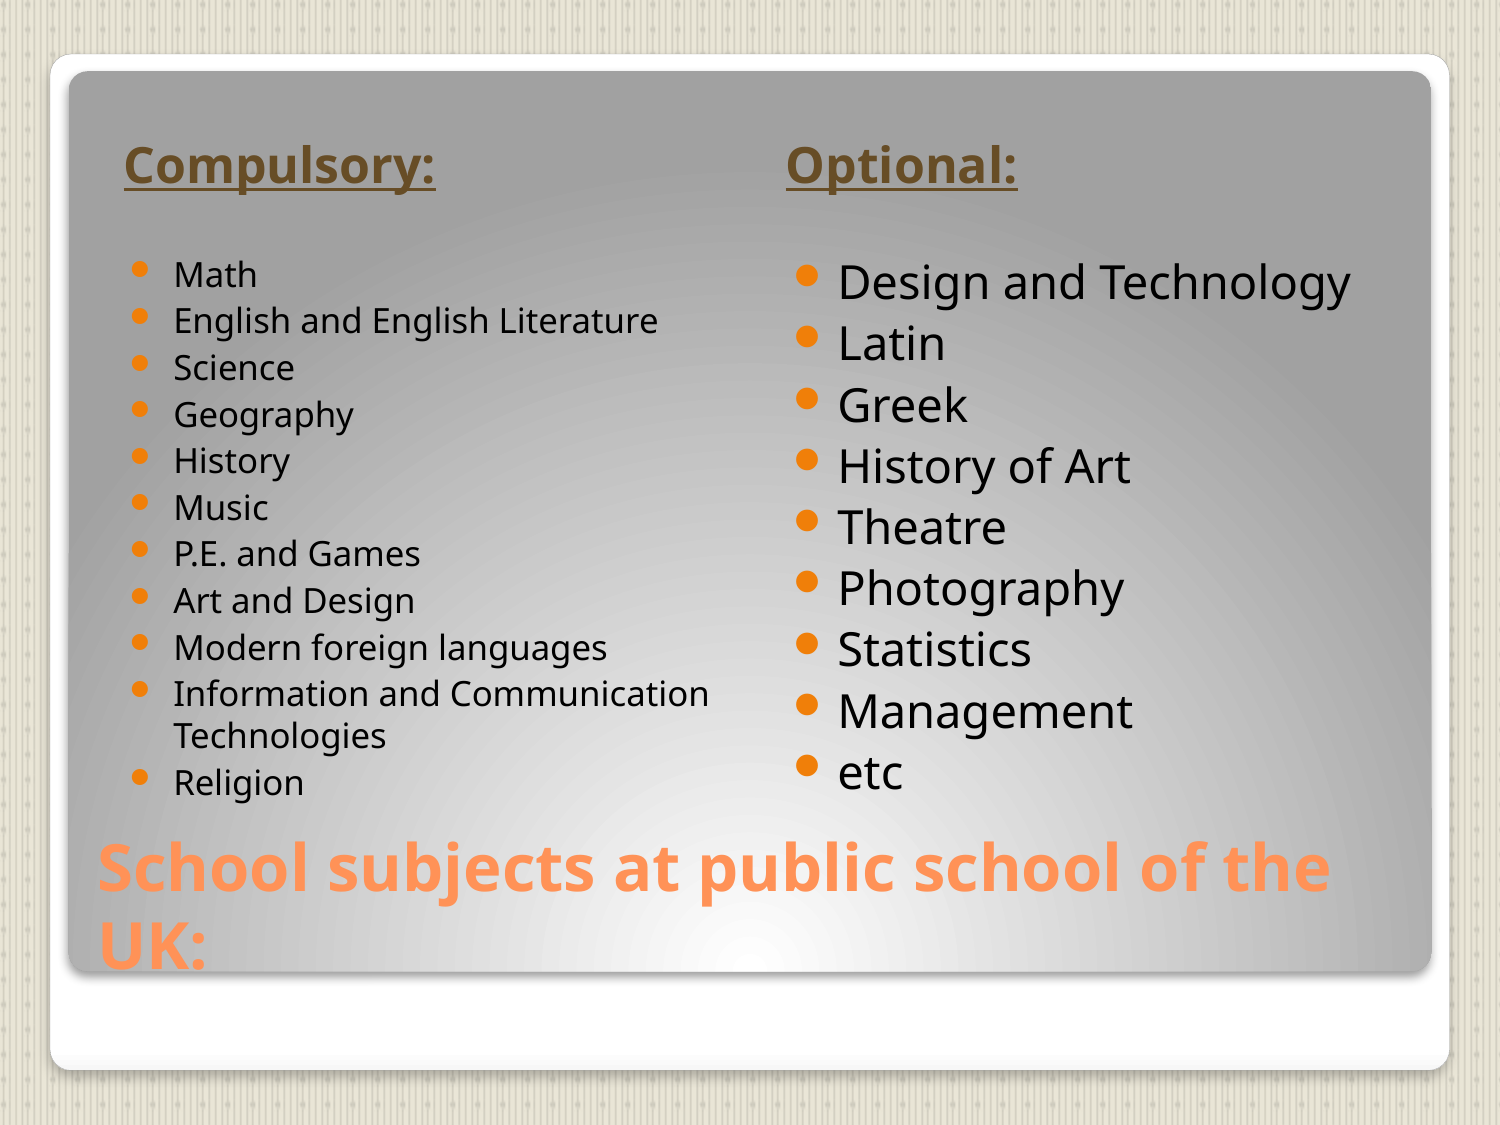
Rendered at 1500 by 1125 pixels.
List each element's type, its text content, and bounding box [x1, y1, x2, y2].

list Compulsory: [99, 95, 745, 225]
list Math English and English Literature Science Geography History Music P.E. and Games Art and Design Modern foreign languages Information and Communication Technologies Religion [99, 237, 745, 810]
list Optional: [763, 95, 1409, 225]
title School subjects at public school of the UK: [82, 817, 1425, 990]
list Design and Technology Latin Greek History of Art Theatre Photography Statistics Management etc [763, 237, 1409, 810]
